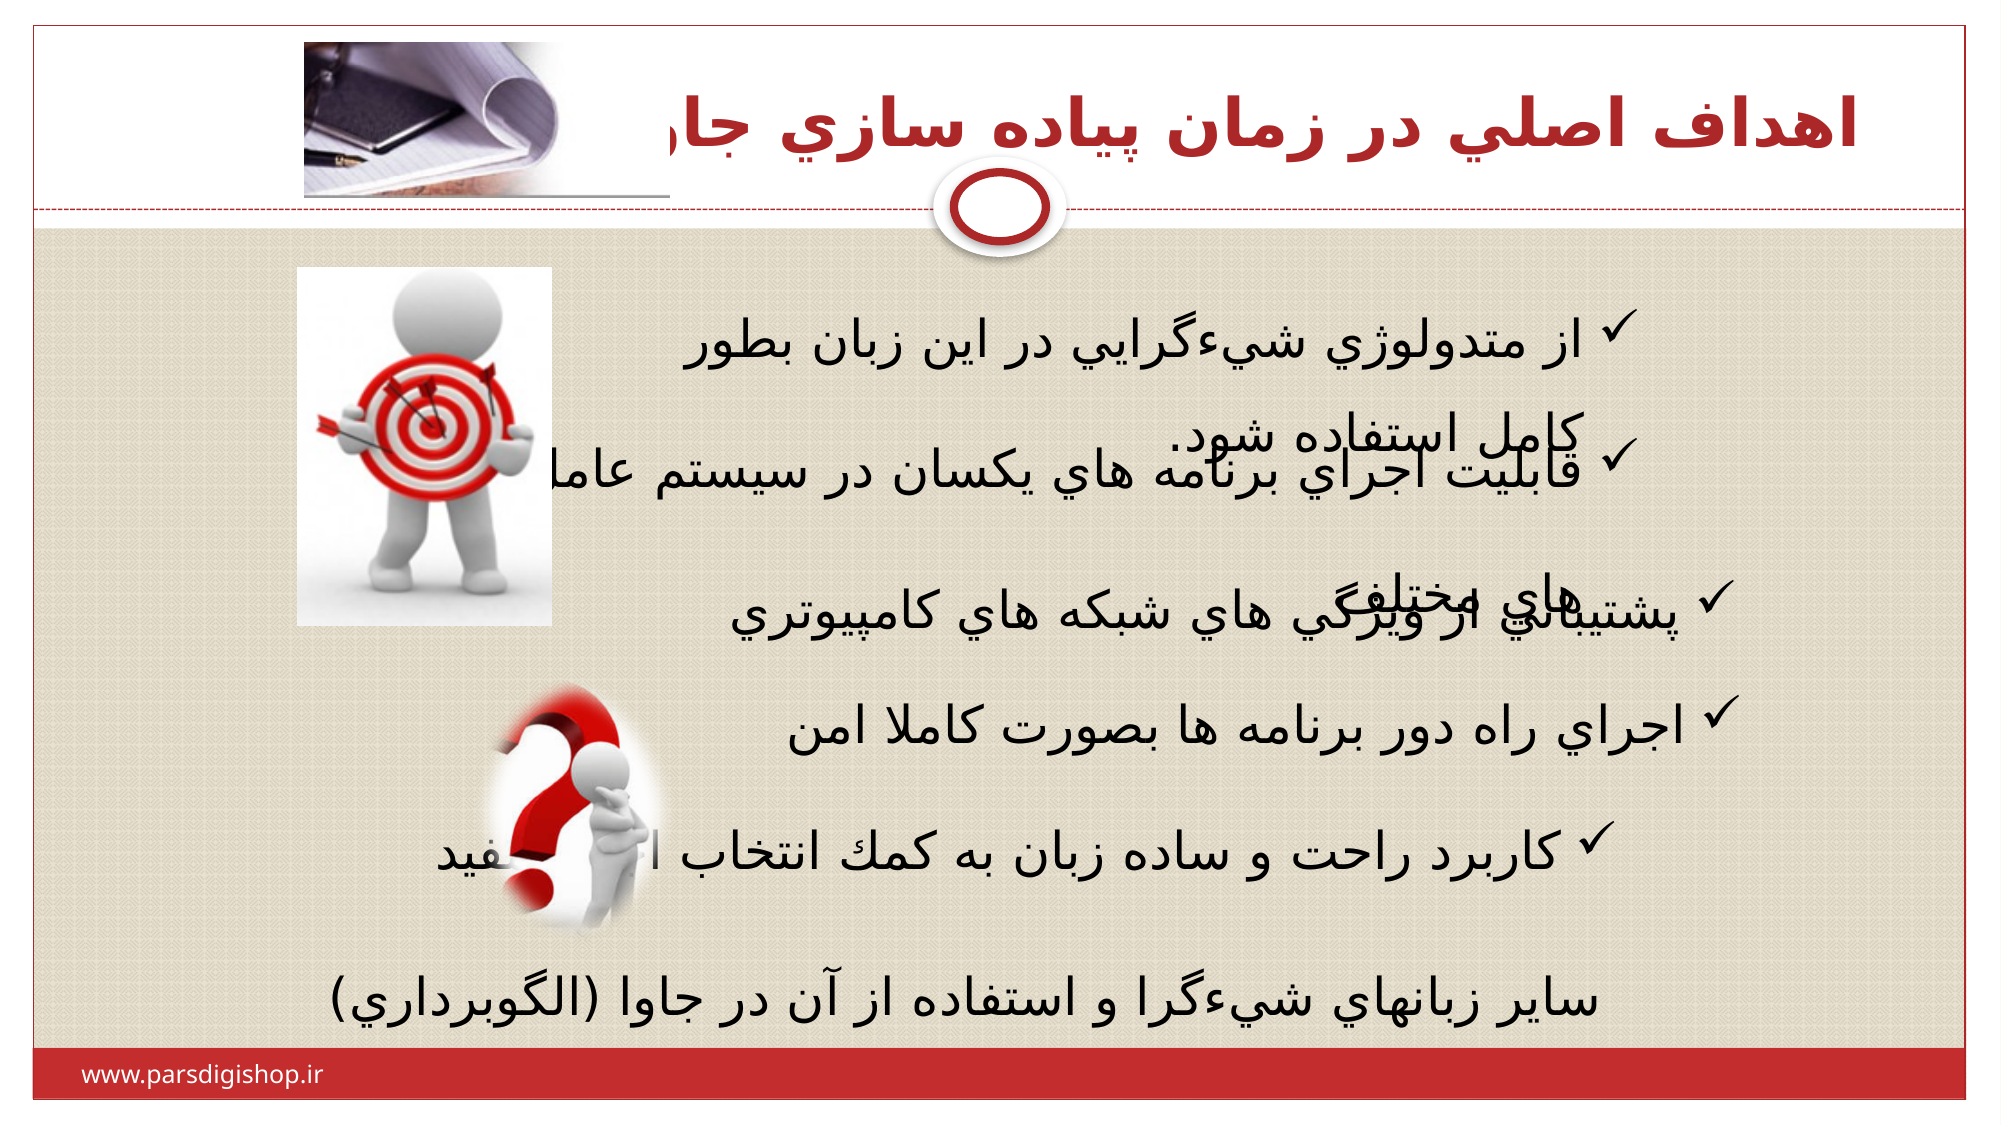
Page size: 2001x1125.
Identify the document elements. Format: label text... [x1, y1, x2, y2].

footer www.parsdigishop.ir [66, 1051, 850, 1112]
text_box از متدولوژي شيءگرايي در اين زبان بطور كامل استفاده شود. [574, 267, 1656, 365]
picture [303, 42, 670, 198]
title اهداف اصلي در زمان پياده سازي جاوا [672, 42, 1940, 168]
text_box كاربرد راحت و ساده زبان به كمك انتخاب اجزاء مفيد ساير زبانهاي شيءگرا و استفاده از آن در جاوا (الگوبرداري) [304, 747, 1633, 1034]
text_box پشتيباني از ويژگي هاي شبكه هاي كامپيوتري [715, 506, 1753, 647]
text_box اجراي راه دور برنامه ها بصورت كاملا امن [771, 621, 1758, 762]
picture [297, 266, 552, 627]
text_box قابليت اجراي برنامه هاي يكسان در سيستم عامل هاي مختلف [558, 365, 1656, 631]
picture [467, 672, 682, 951]
